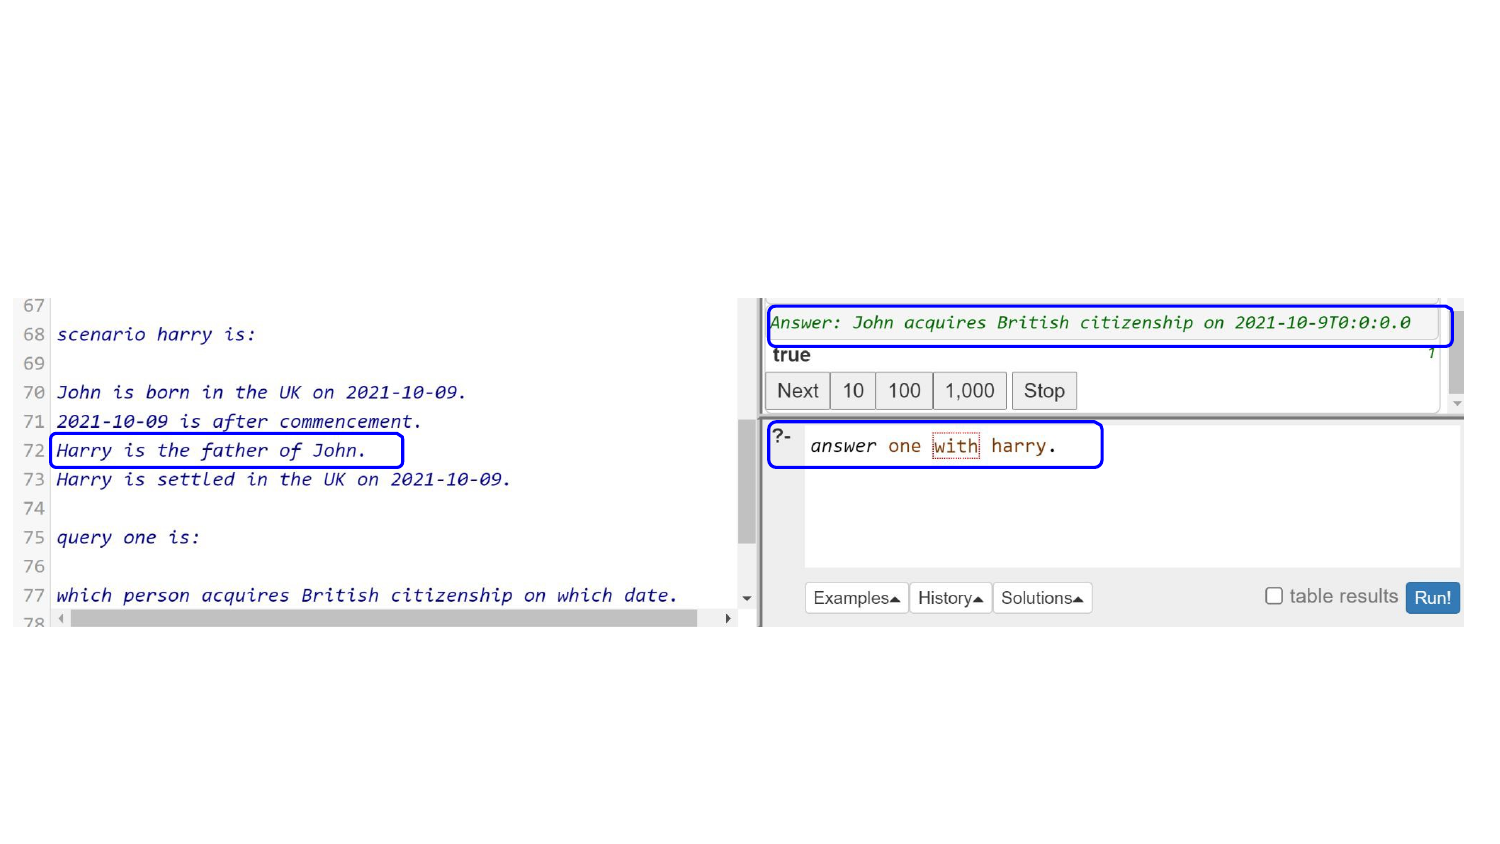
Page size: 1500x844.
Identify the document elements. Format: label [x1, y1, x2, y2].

text_box [13, 298, 1465, 627]
